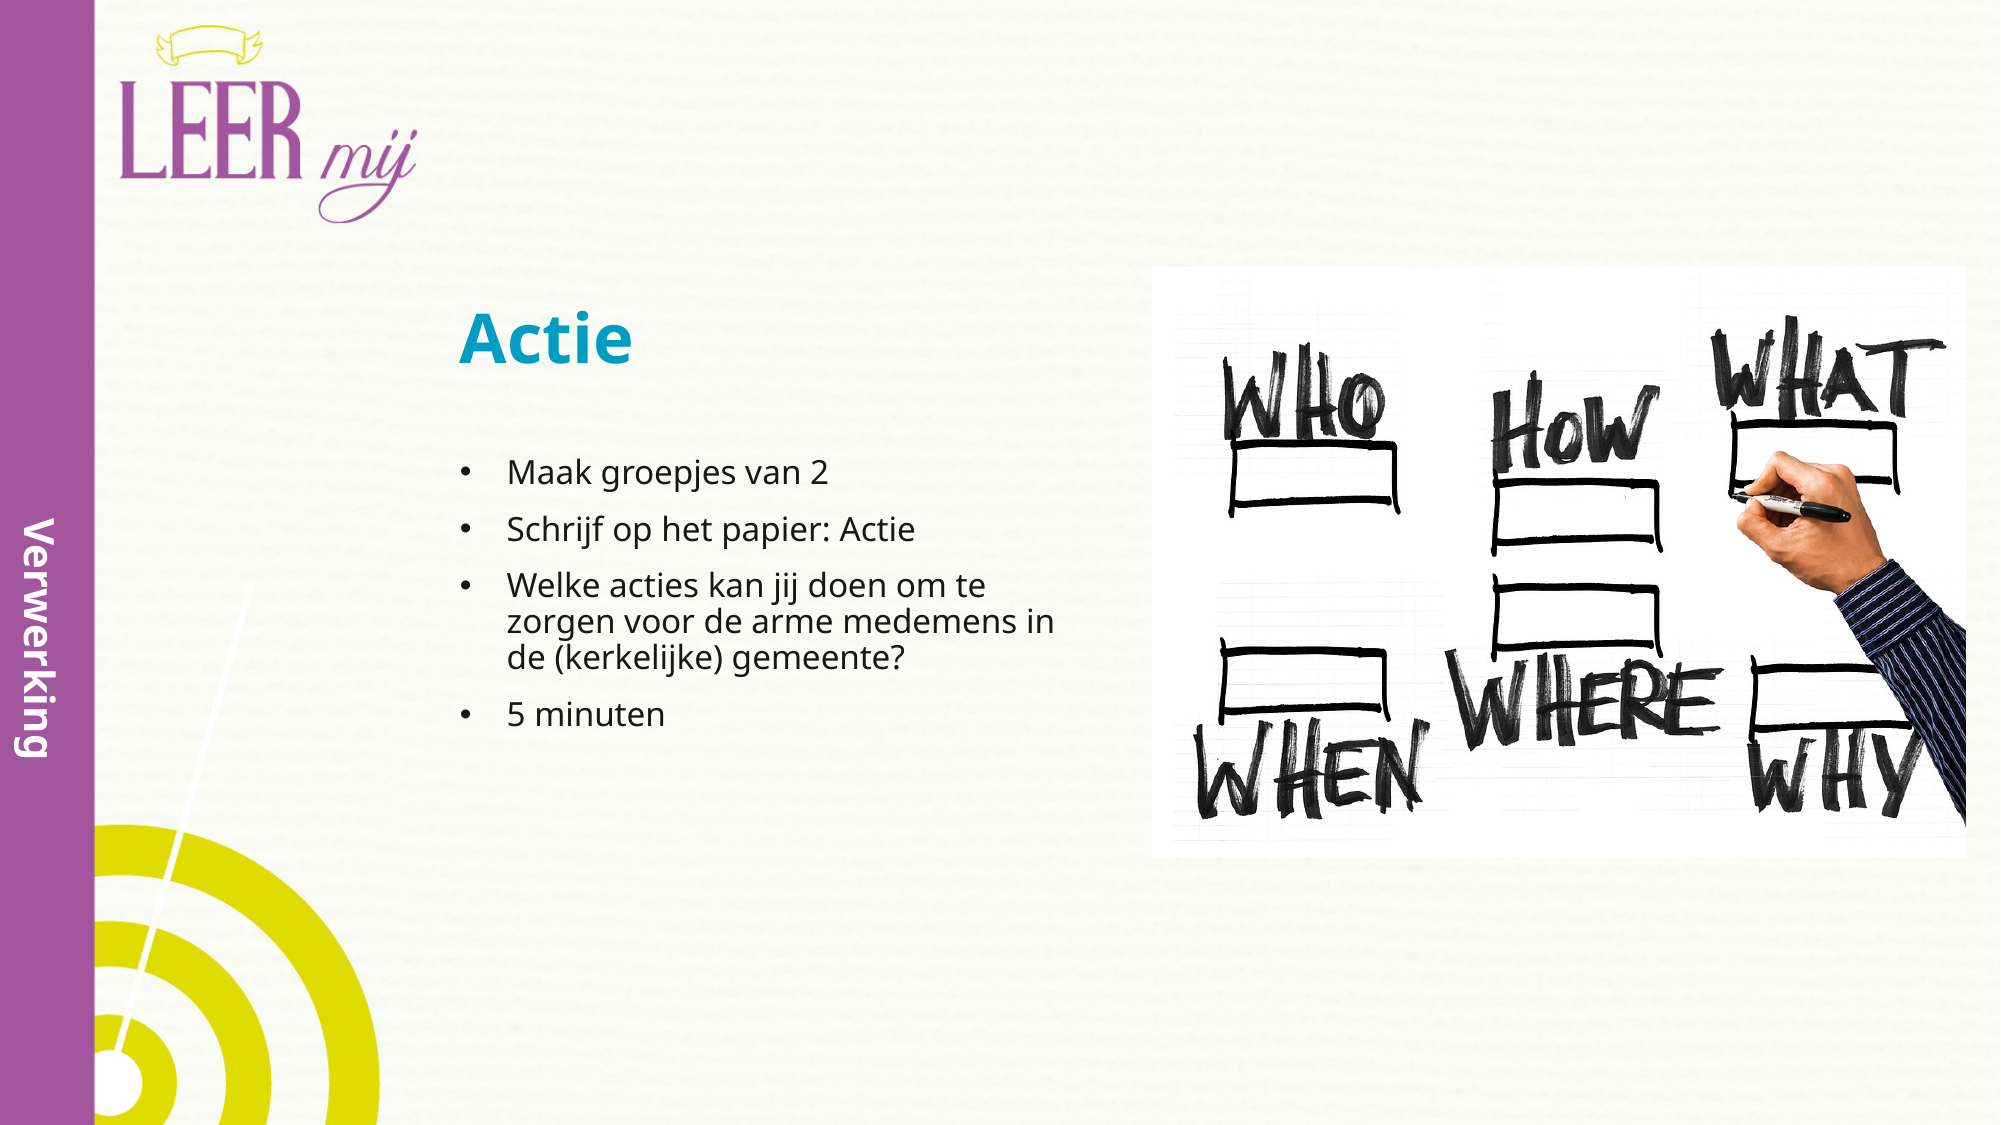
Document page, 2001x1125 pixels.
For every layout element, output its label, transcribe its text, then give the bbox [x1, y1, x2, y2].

picture [0, 0, 2001, 1125]
title Actie [444, 229, 1102, 386]
list Verwerking [7, 503, 89, 1094]
list Maak groepjes van 2 Schrijf op het papier: Actie Welke acties kan jij doen om te zorgen voor de arme medemens in de (kerkelijke) gemeente? 5 minuten [444, 448, 1105, 968]
